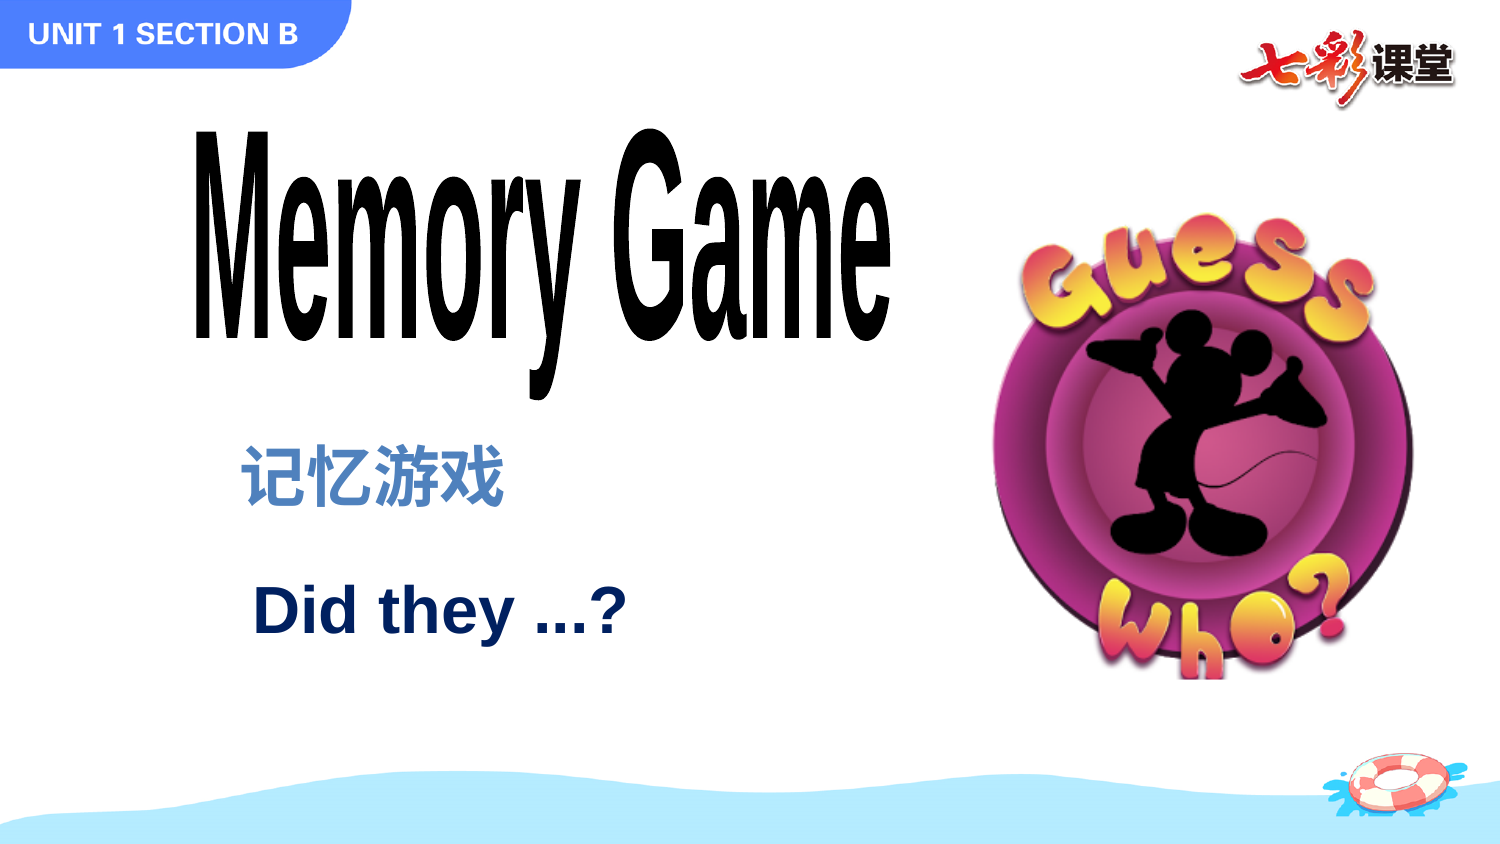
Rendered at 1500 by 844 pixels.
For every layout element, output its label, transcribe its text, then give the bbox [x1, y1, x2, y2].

picture [0, 0, 1500, 844]
text_box 记忆游戏 [224, 427, 593, 523]
text_box Did they ...? [237, 559, 969, 654]
